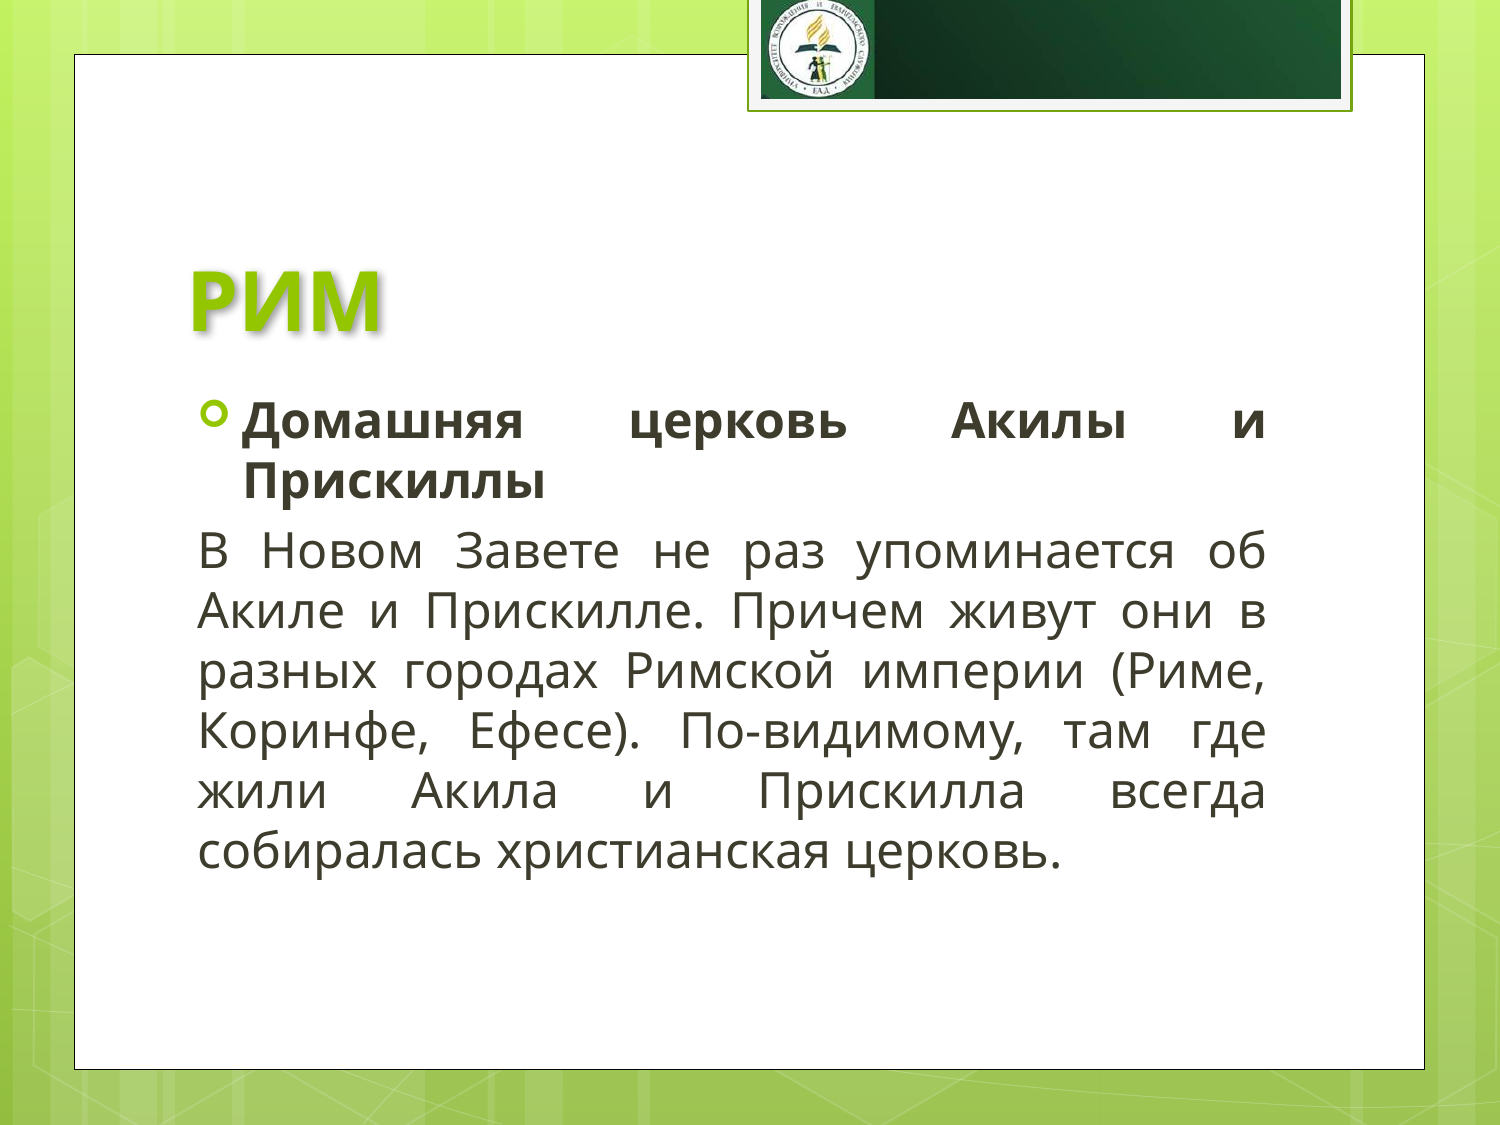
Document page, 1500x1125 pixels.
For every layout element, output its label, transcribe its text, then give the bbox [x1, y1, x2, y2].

list Домашняя церковь Акилы и Прискиллы В Новом Завете не раз упоминается об Акиле и Прискилле. Причем живут они в разных городах Римской империи (Риме, Коринфе, Ефесе). По-видимому, там где жили Акила и Прискилла всегда собиралась христианская церковь. [171, 381, 1283, 957]
title РИМ [171, 168, 1324, 357]
picture [761, 0, 1341, 99]
